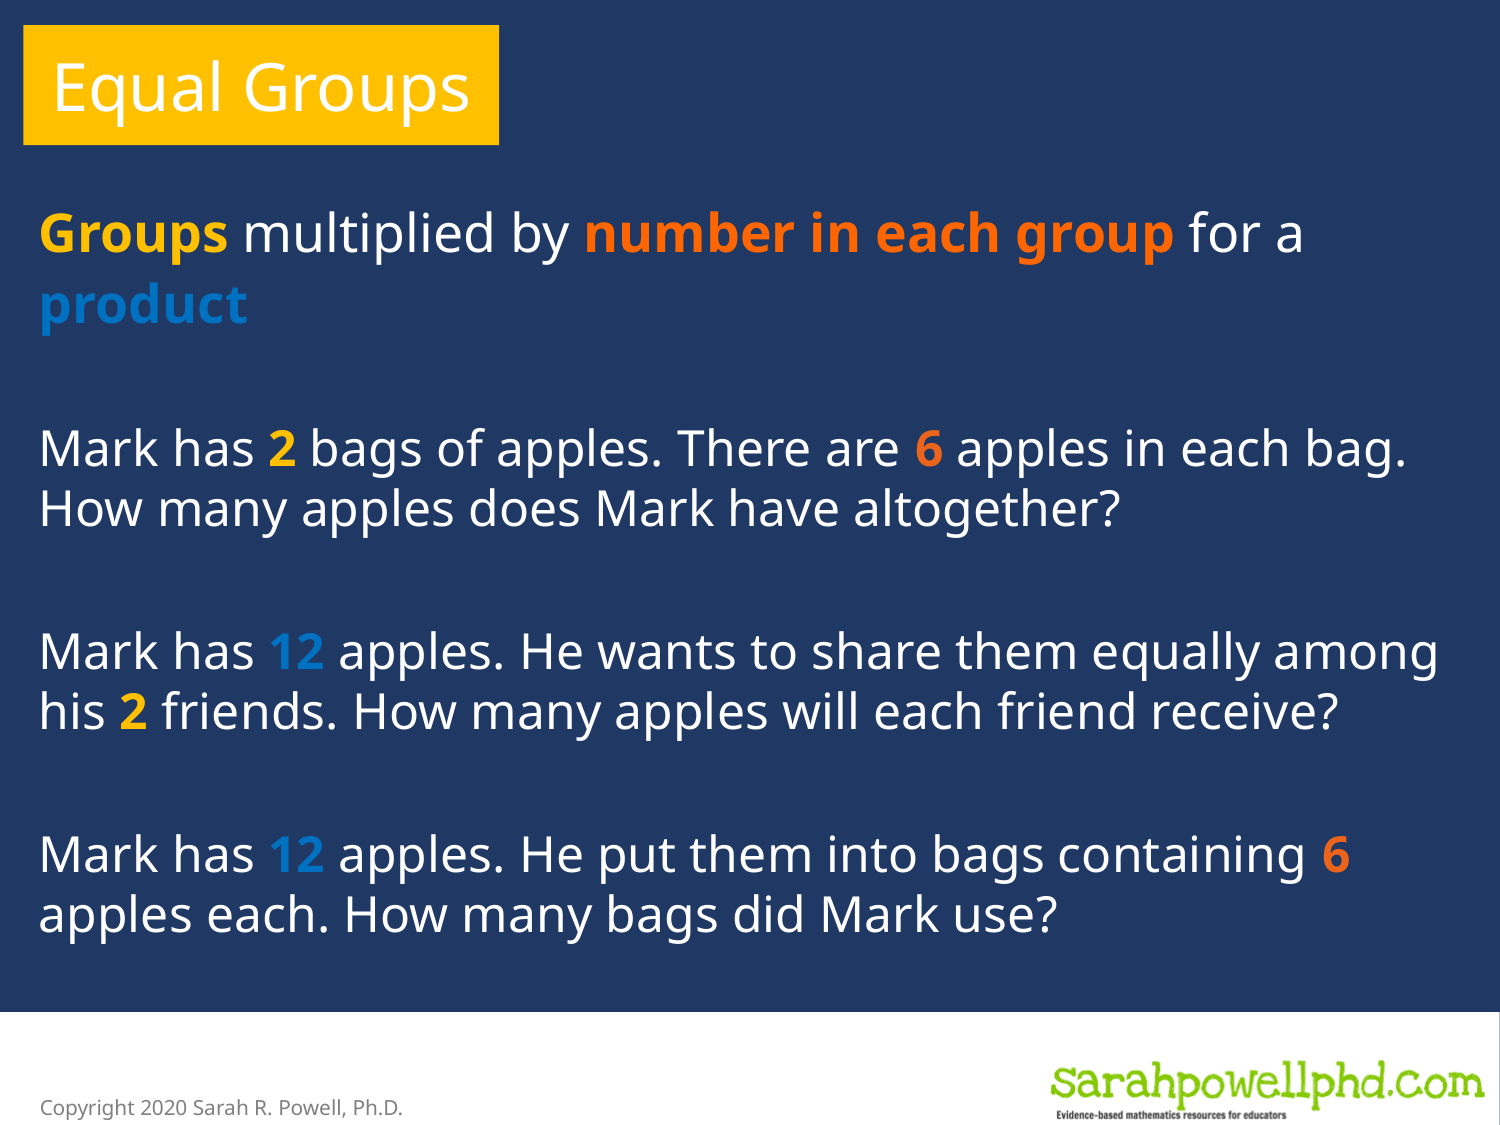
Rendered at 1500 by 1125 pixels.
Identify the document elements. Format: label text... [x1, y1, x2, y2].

text_box Equal Groups [22, 24, 500, 146]
picture [1032, 1051, 1499, 1125]
list Groups multiplied by number in each group for a product Mark has 2 bags of apples. There are 6 apples in each bag. How many apples does Mark have altogether? Mark has 12 apples. He wants to share them equally among his 2 friends. How many apples will each friend receive? Mark has 12 apples. He put them into bags containing 6 apples each. How many bags did Mark use? [23, 185, 1465, 962]
